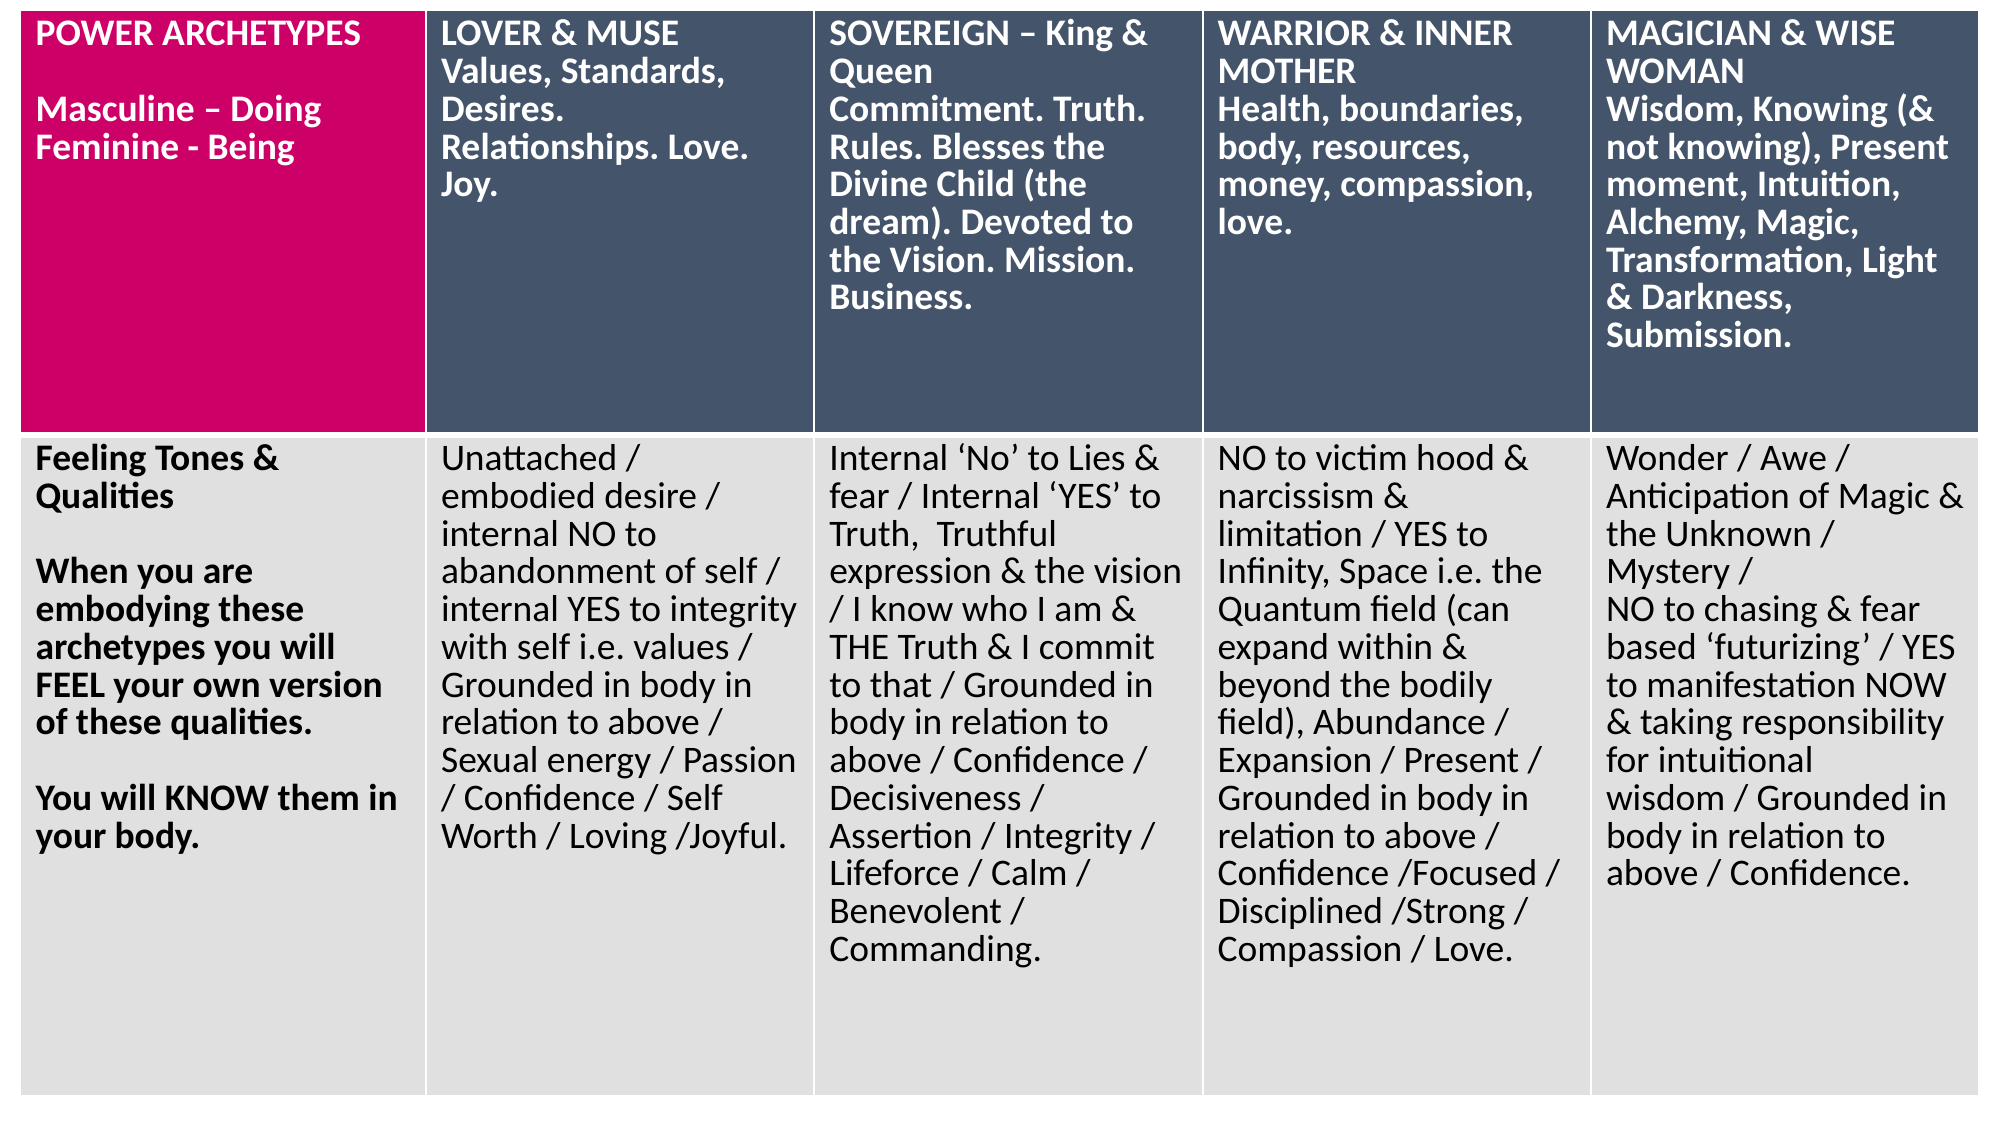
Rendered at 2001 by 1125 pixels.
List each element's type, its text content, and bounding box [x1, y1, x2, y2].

table_cell Unattached / embodied desire / internal NO to abandonment of self / internal YES to integrity with self i.e. values / Grounded in body in relation to above / Sexual energy / Passion / Confidence / Self Worth / Loving /Joyful. [427, 438, 813, 1095]
table_cell NO to victim hood & narcissism & limitation / YES to Infinity, Space i.e. the Quantum field (can expand within & beyond the bodily field), Abundance / Expansion / Present / Grounded in body in relation to above / Confidence /Focused / Disciplined /Strong / Compassion / Love. [1204, 438, 1590, 1095]
table_header LOVER & MUSE Values, Standards, Desires. Relationships. Love. Joy. [427, 11, 813, 432]
table_header POWER ARCHETYPES Masculine – Doing Feminine - Being [21, 11, 425, 432]
table_cell Wonder / Awe / Anticipation of Magic & the Unknown / Mystery / NO to chasing & fear based ‘futurizing’ / YES to manifestation NOW & taking responsibility for intuitional wisdom / Grounded in body in relation to above / Confidence. [1592, 438, 1978, 1095]
table_header MAGICIAN & WISE WOMAN Wisdom, Knowing (& not knowing), Present moment, Intuition, Alchemy, Magic, Transformation, Light & Darkness, Submission. [1592, 11, 1978, 432]
table_cell Feeling Tones & Qualities When you are embodying these archetypes you will FEEL your own version of these qualities. You will KNOW them in your body. [21, 438, 425, 1095]
table_header SOVEREIGN – King & Queen Commitment. Truth. Rules. Blesses the Divine Child (the dream). Devoted to the Vision. Mission. Business. [815, 11, 1202, 432]
table_header WARRIOR & INNER MOTHER Health, boundaries, body, resources, money, compassion, love. [1204, 11, 1590, 432]
table_cell Internal ‘No’ to Lies & fear / Internal ‘YES’ to Truth, Truthful expression & the vision / I know who I am & THE Truth & I commit to that / Grounded in body in relation to above / Confidence / Decisiveness / Assertion / Integrity / Lifeforce / Calm / Benevolent / Commanding. [815, 438, 1202, 1095]
